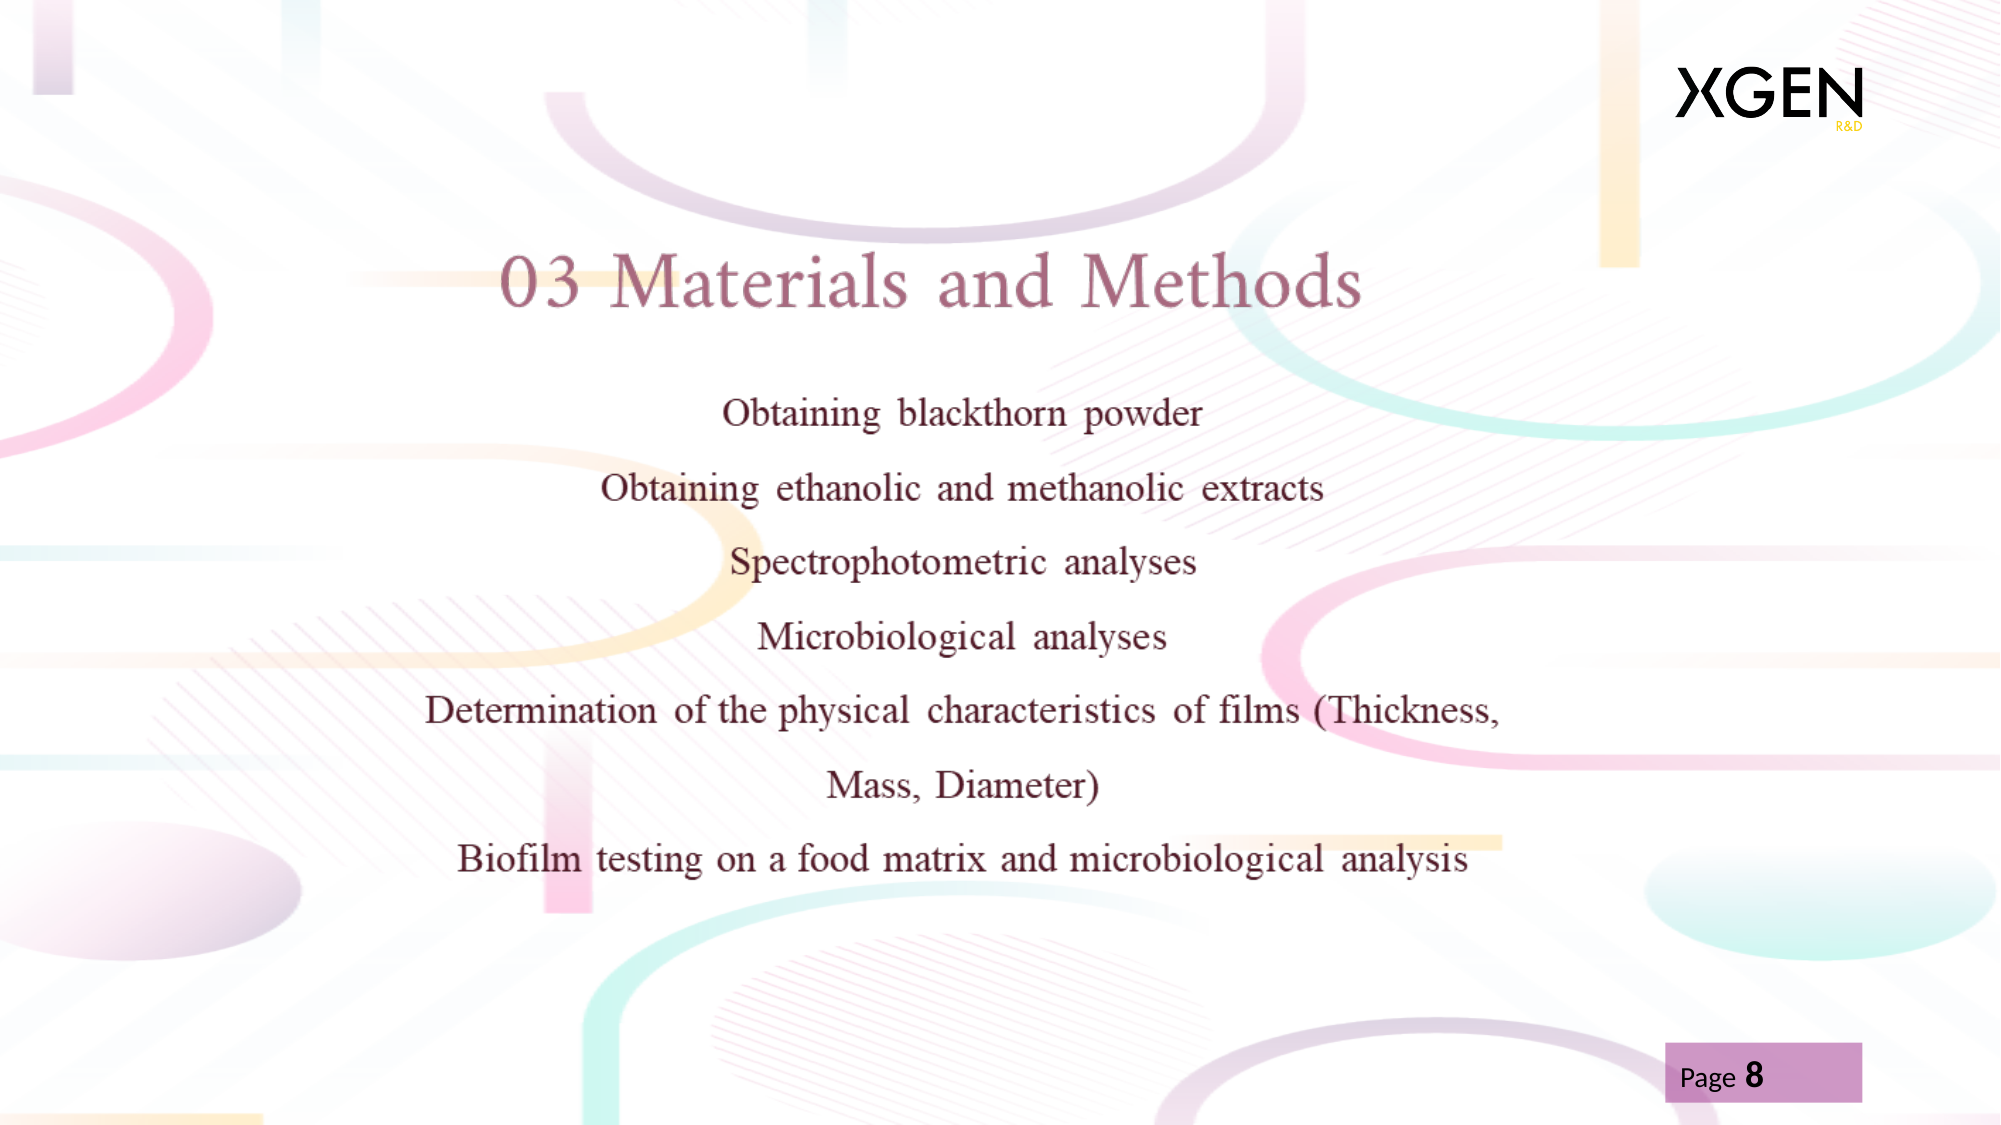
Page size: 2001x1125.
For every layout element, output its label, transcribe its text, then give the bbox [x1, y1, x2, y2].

picture [0, 0, 2001, 1125]
slide_number Page 8 [1665, 1042, 1863, 1103]
